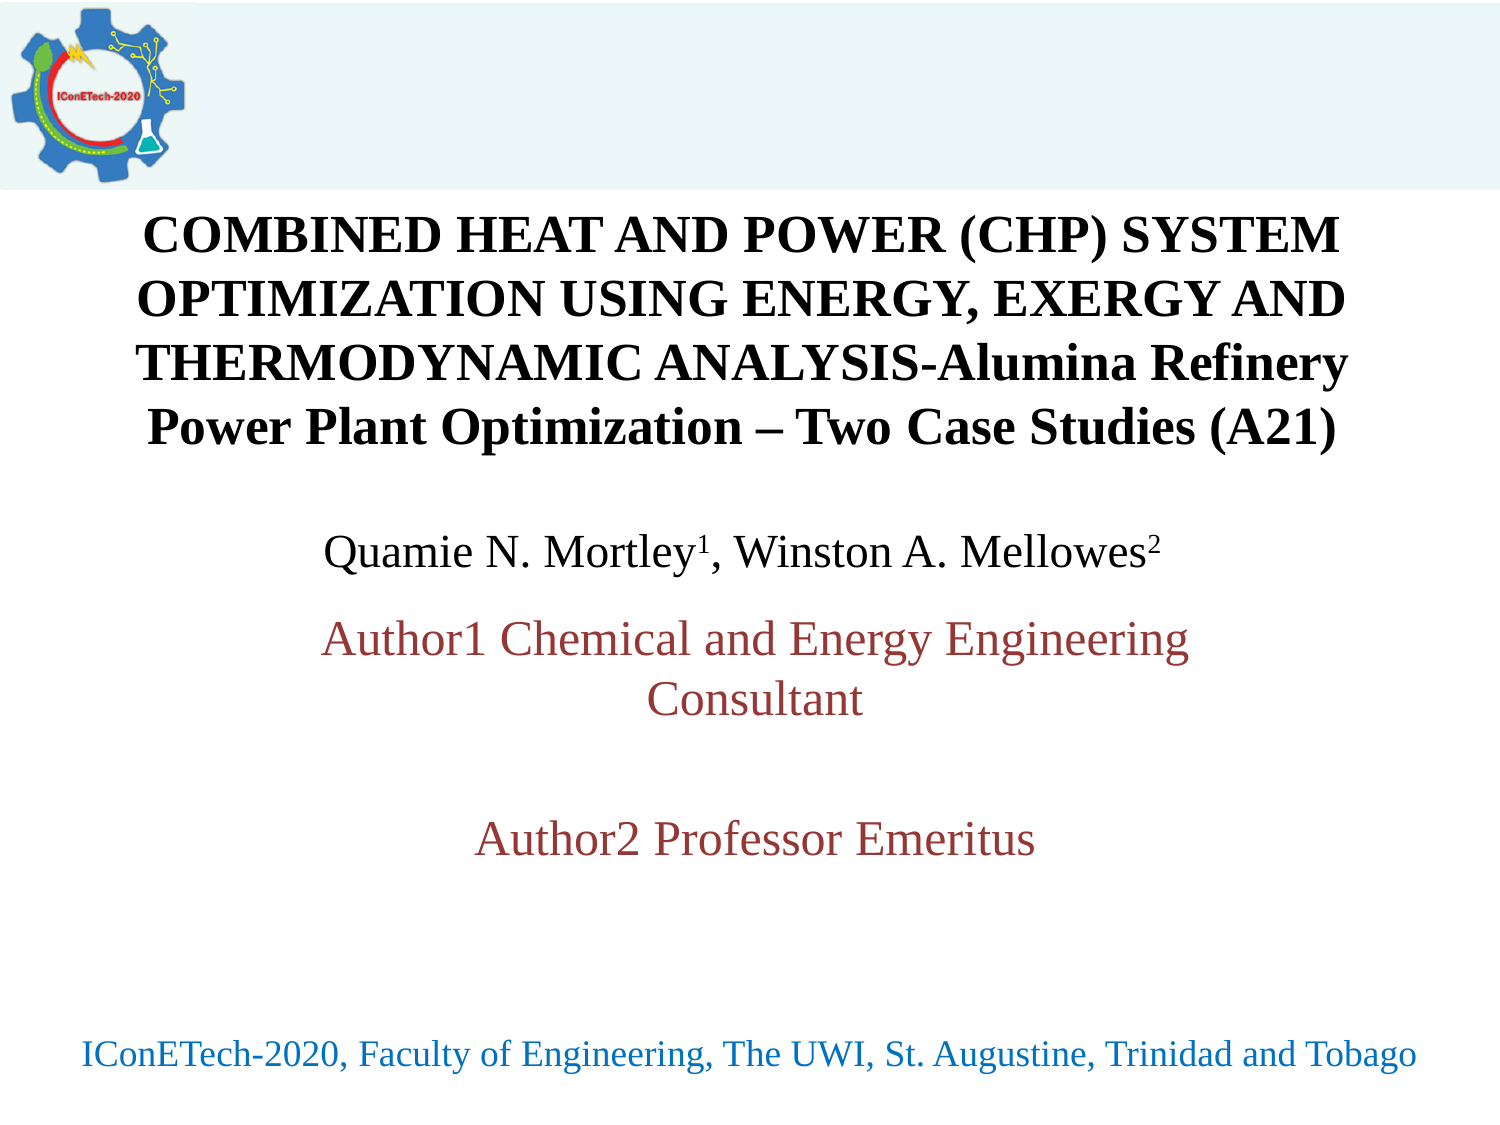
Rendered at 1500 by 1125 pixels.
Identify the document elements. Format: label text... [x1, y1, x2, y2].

title COMBINED HEAT AND POWER (CHP) SYSTEM OPTIMIZATION USING ENERGY, EXERGY AND THERMODYNAMIC ANALYSIS-Alumina Refinery Power Plant Optimization – Two Case Studies (A21) Quamie N. Mortley1, Winston A. Mellowes2 [104, 189, 1380, 587]
text_box [196, 2, 1500, 190]
footer IConETech-2020, Faculty of Engineering, The UWI, St. Augustine, Trinidad and Tobago [0, 999, 1500, 1103]
picture [4, 2, 196, 190]
